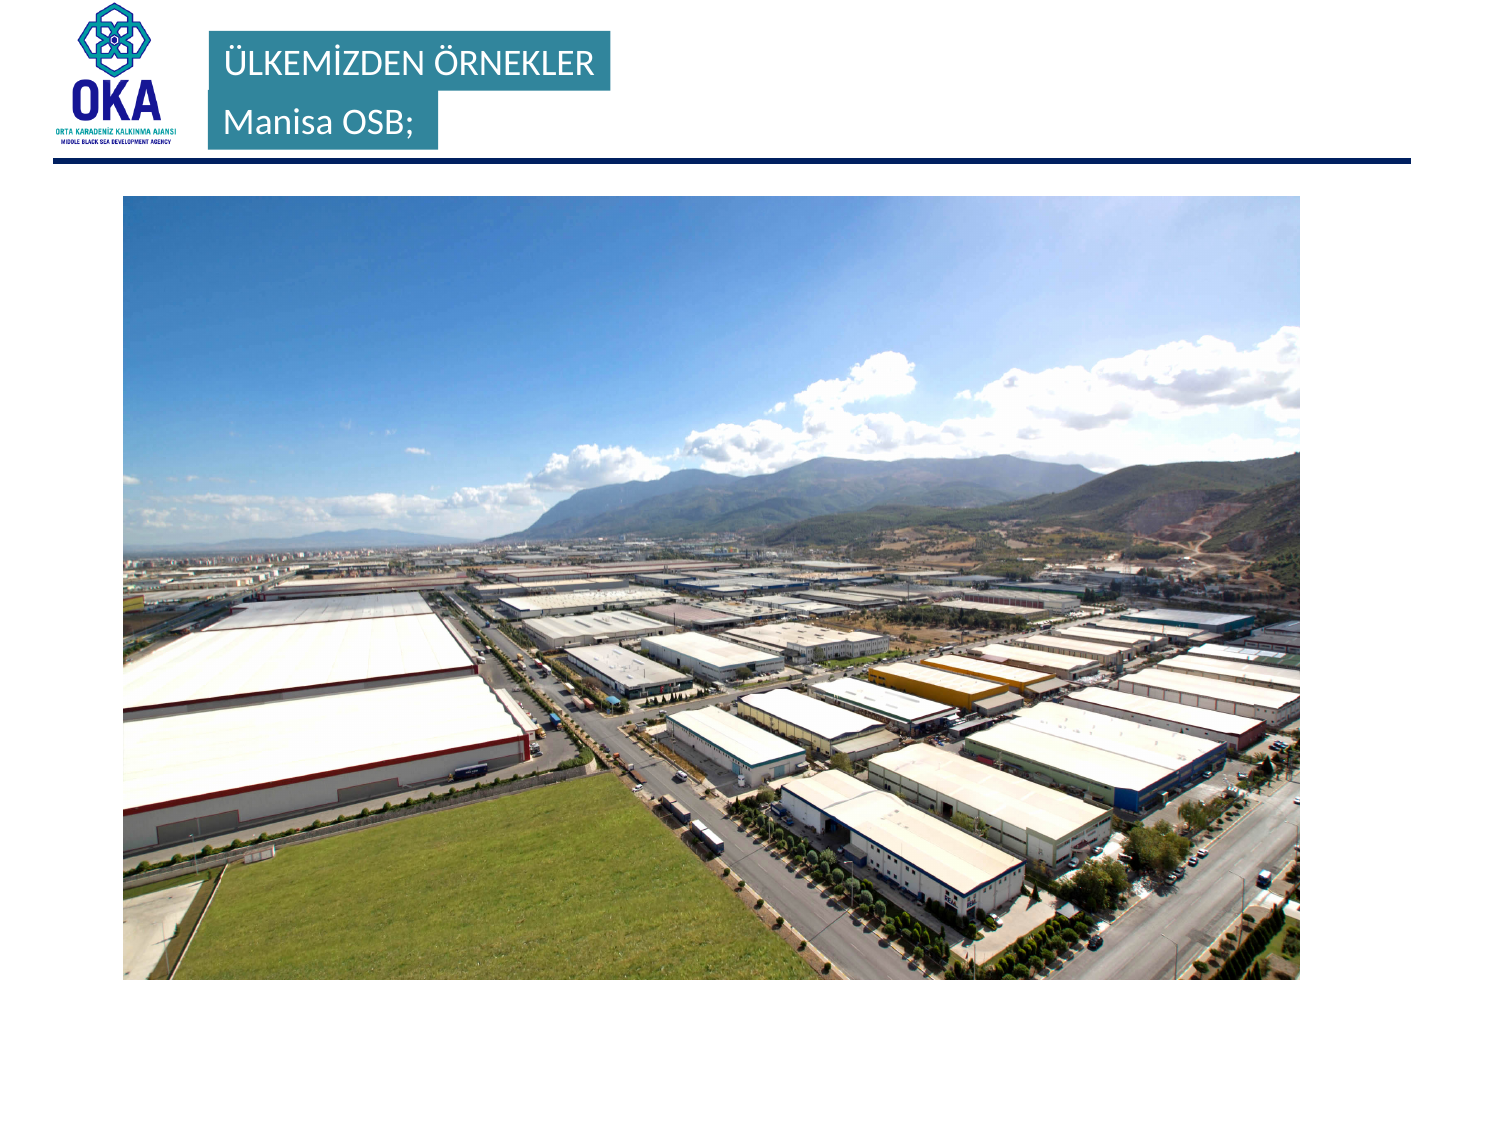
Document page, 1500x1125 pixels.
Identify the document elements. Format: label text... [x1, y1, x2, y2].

text_box Manisa OSB; [207, 89, 439, 150]
picture [41, 0, 190, 148]
picture [123, 195, 1300, 981]
text_box ÜLKEMİZDEN ÖRNEKLER [208, 30, 611, 91]
